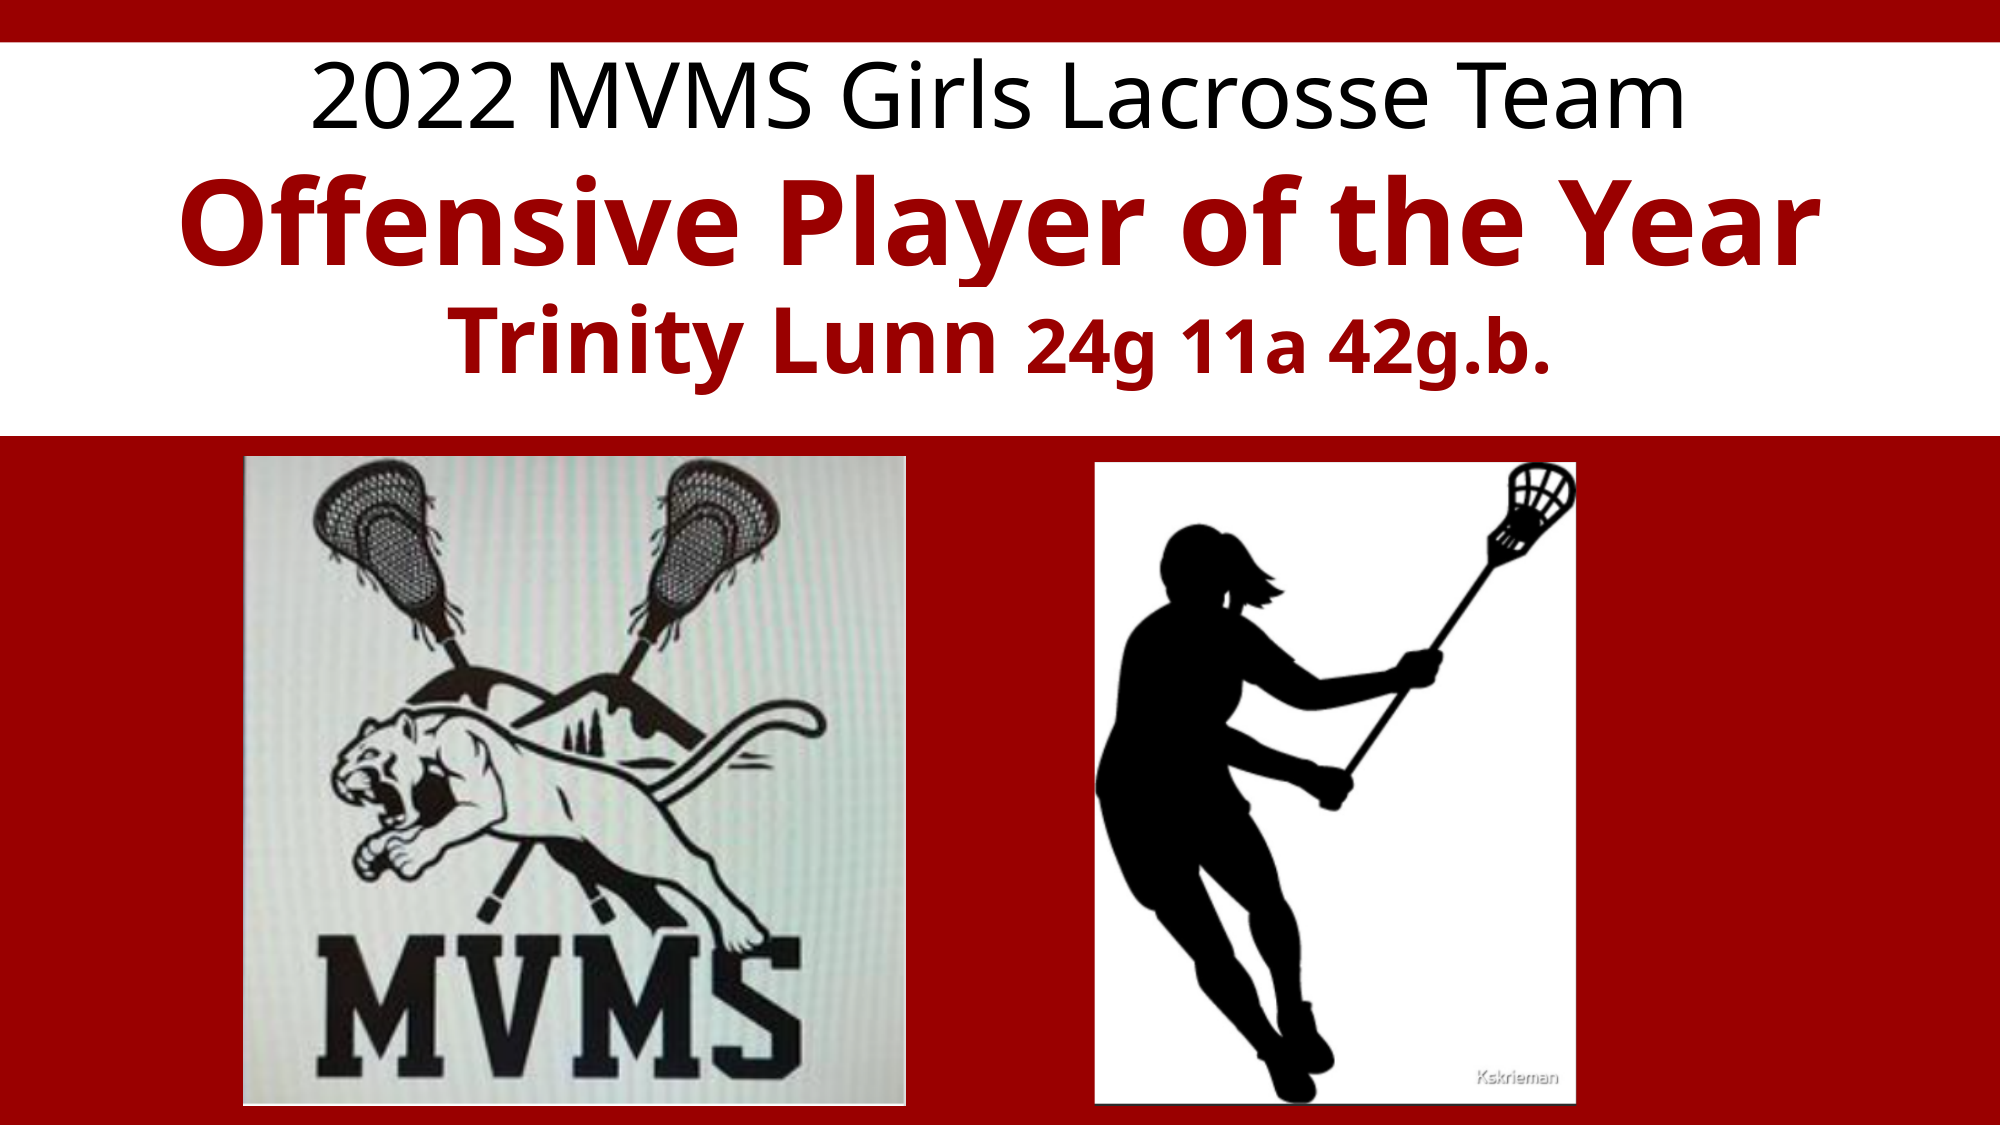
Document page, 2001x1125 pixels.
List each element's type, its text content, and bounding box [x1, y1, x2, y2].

title Offensive Player of the Year [0, 154, 2000, 287]
picture [1094, 462, 1577, 1106]
picture [243, 456, 906, 1106]
subtitle Trinity Lunn 24g 11a 42g.b. [0, 287, 2000, 436]
